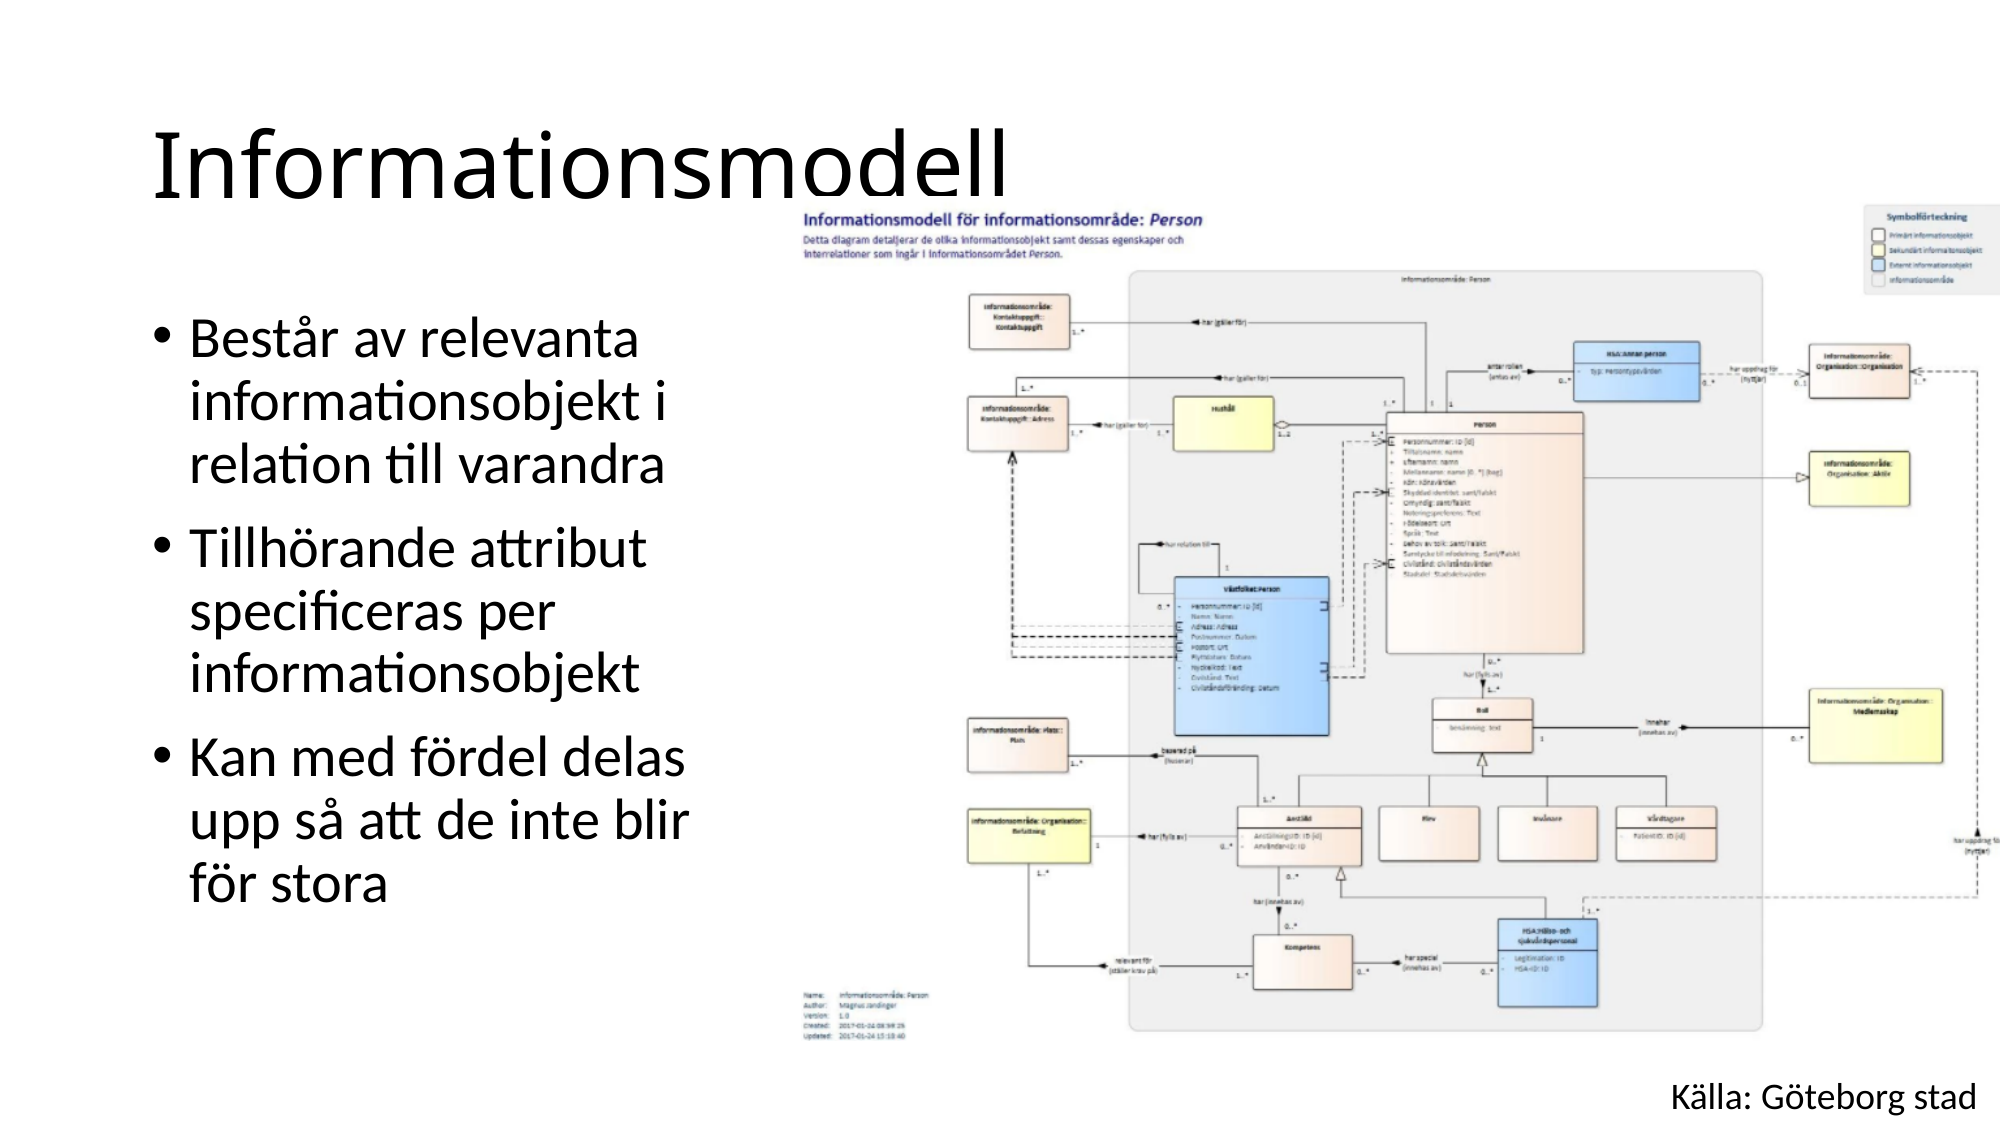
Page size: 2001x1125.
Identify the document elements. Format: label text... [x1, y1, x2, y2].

text_box Källa: Göteborg stad [1656, 1064, 2000, 1125]
list Består av relevanta informationsobjekt i relation till varandra Tillhörande attribut specificeras per informationsobjekt Kan med fördel delas upp så att de inte blir för stora [137, 299, 774, 1014]
picture [801, 196, 2000, 1041]
title Informationsmodell [137, 59, 1863, 278]
